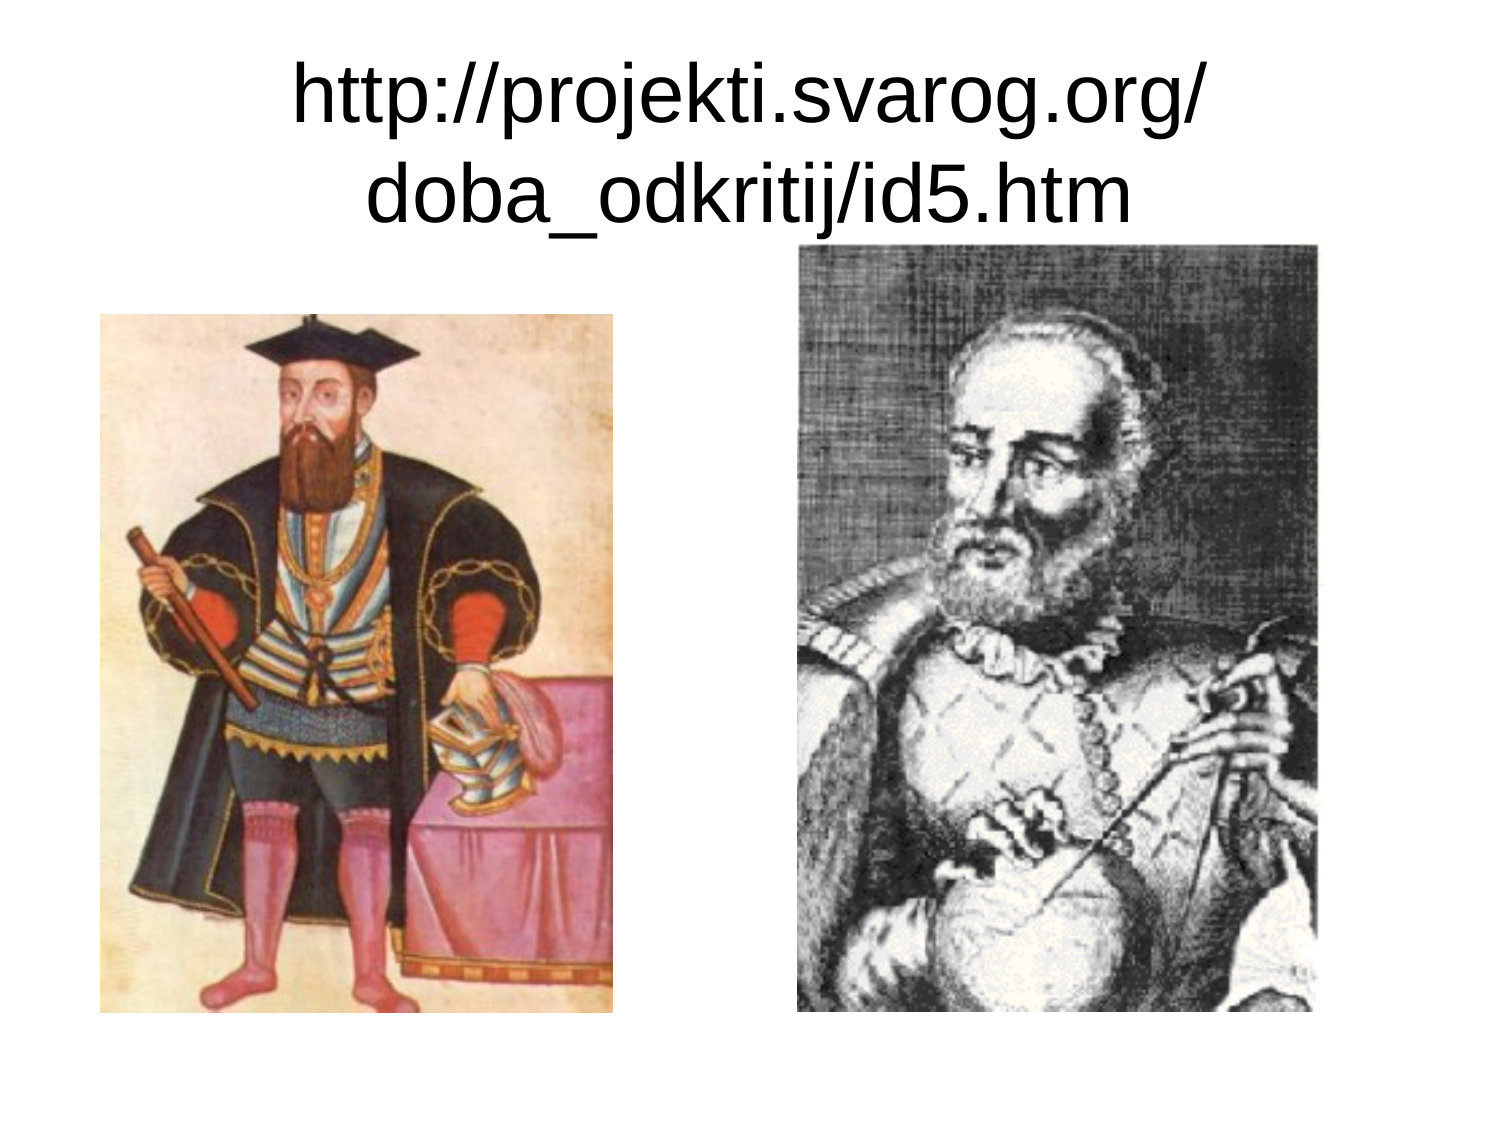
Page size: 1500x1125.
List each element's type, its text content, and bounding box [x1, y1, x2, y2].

title http://projekti.svarog.org/doba_odkritij/id5.htm [75, 45, 1425, 233]
picture [99, 314, 613, 1014]
picture [796, 243, 1324, 1012]
